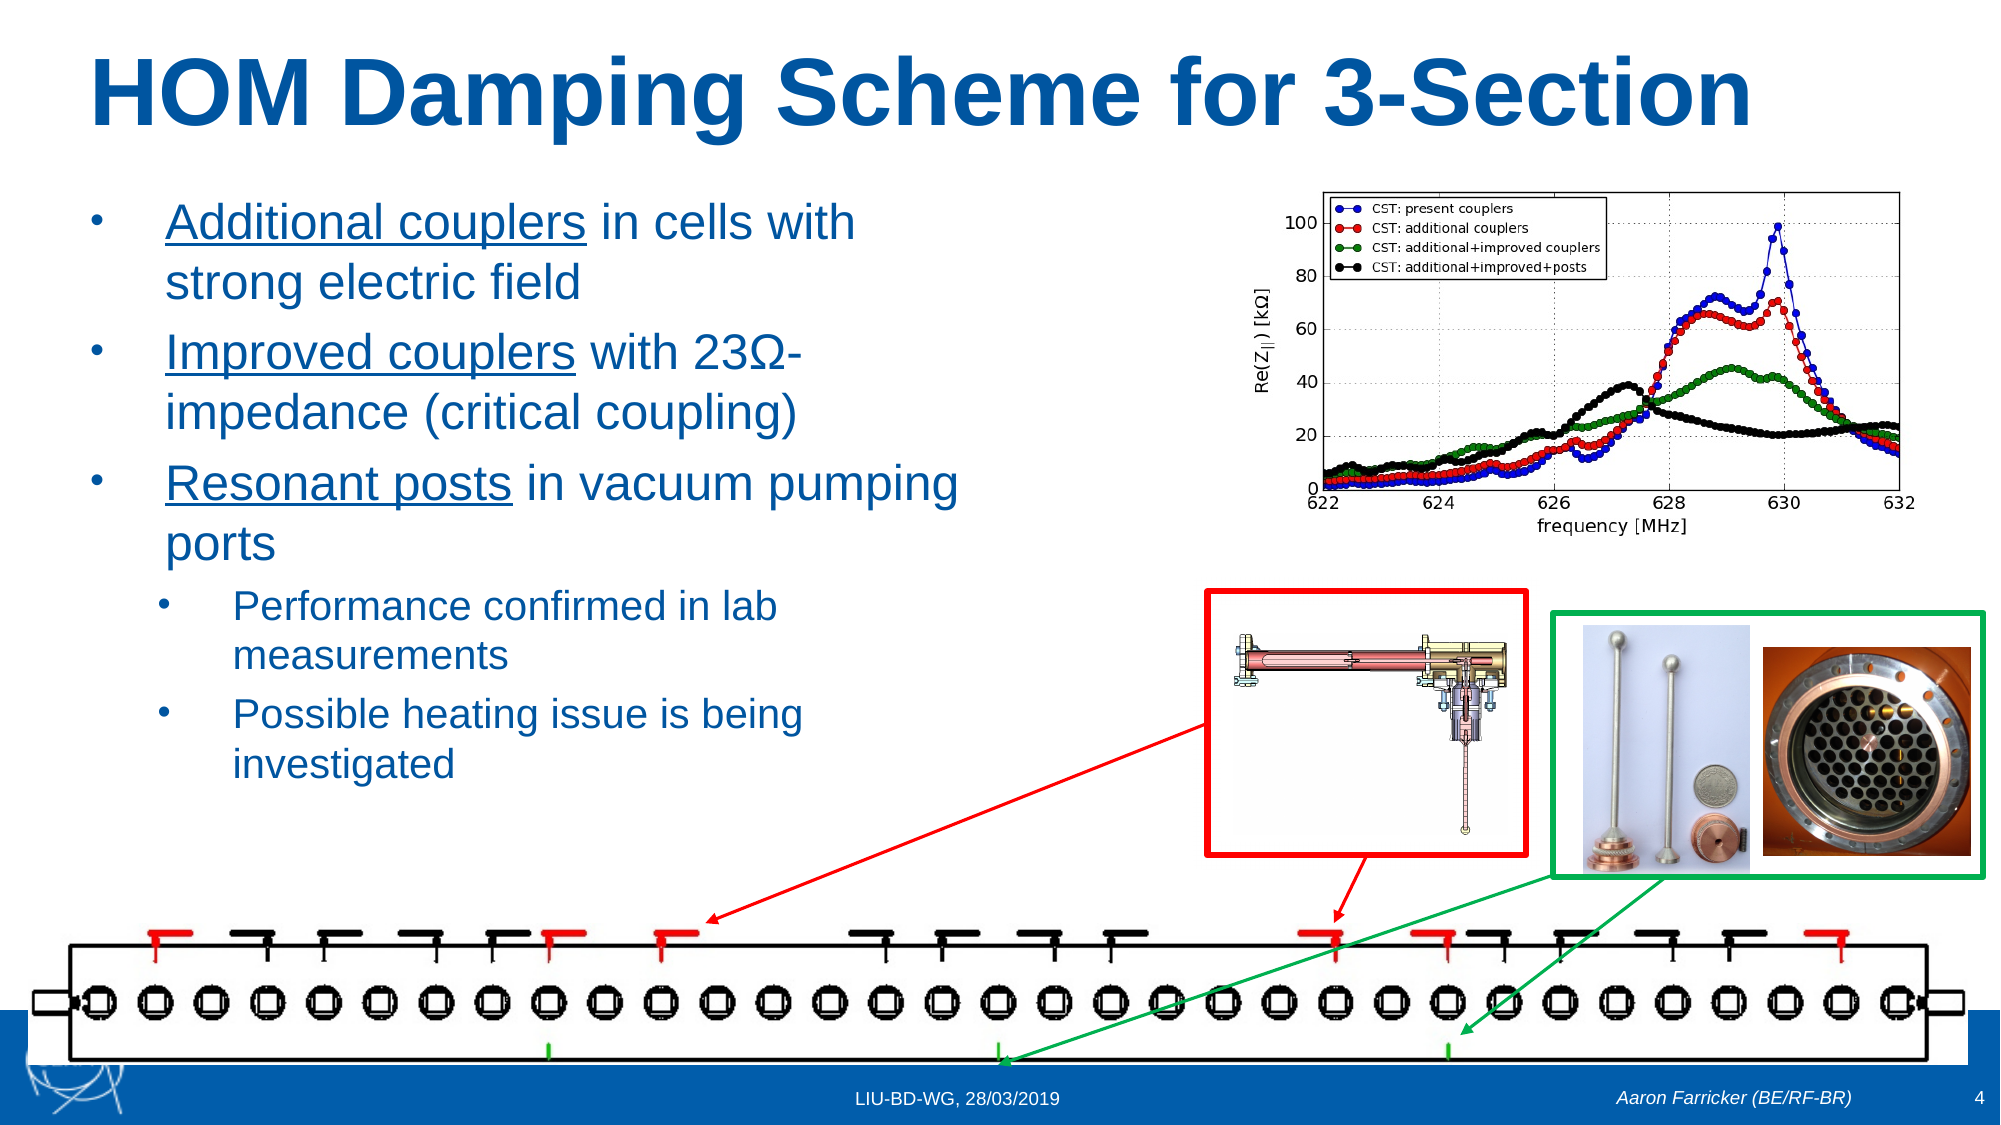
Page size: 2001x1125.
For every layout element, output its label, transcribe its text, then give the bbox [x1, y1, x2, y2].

picture [1560, 922, 1968, 1066]
picture [1243, 182, 1925, 545]
picture [1233, 632, 1508, 835]
picture [1583, 625, 1750, 878]
footer Aaron Farricker (BE/RF-BR) [1233, 1077, 1867, 1124]
title HOM Damping Scheme for 3-Section [82, 29, 1891, 160]
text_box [997, 875, 1551, 1066]
text_box [1553, 612, 1984, 878]
text_box [1207, 590, 1527, 856]
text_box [705, 723, 1208, 924]
picture [28, 922, 989, 1066]
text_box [1333, 855, 1367, 867]
slide_number 4 [1890, 1069, 2000, 1124]
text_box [1562, 876, 1667, 1036]
picture [1763, 646, 1971, 856]
text_box Additional couplers in cells with strong electric field Improved couplers with 23Ω-impedance (critical coupling) Resonant posts in vacuum pumping ports Performance confirmed in lab measurements Possible heating issue is being investigated [69, 182, 987, 913]
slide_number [840, 1077, 1217, 1125]
